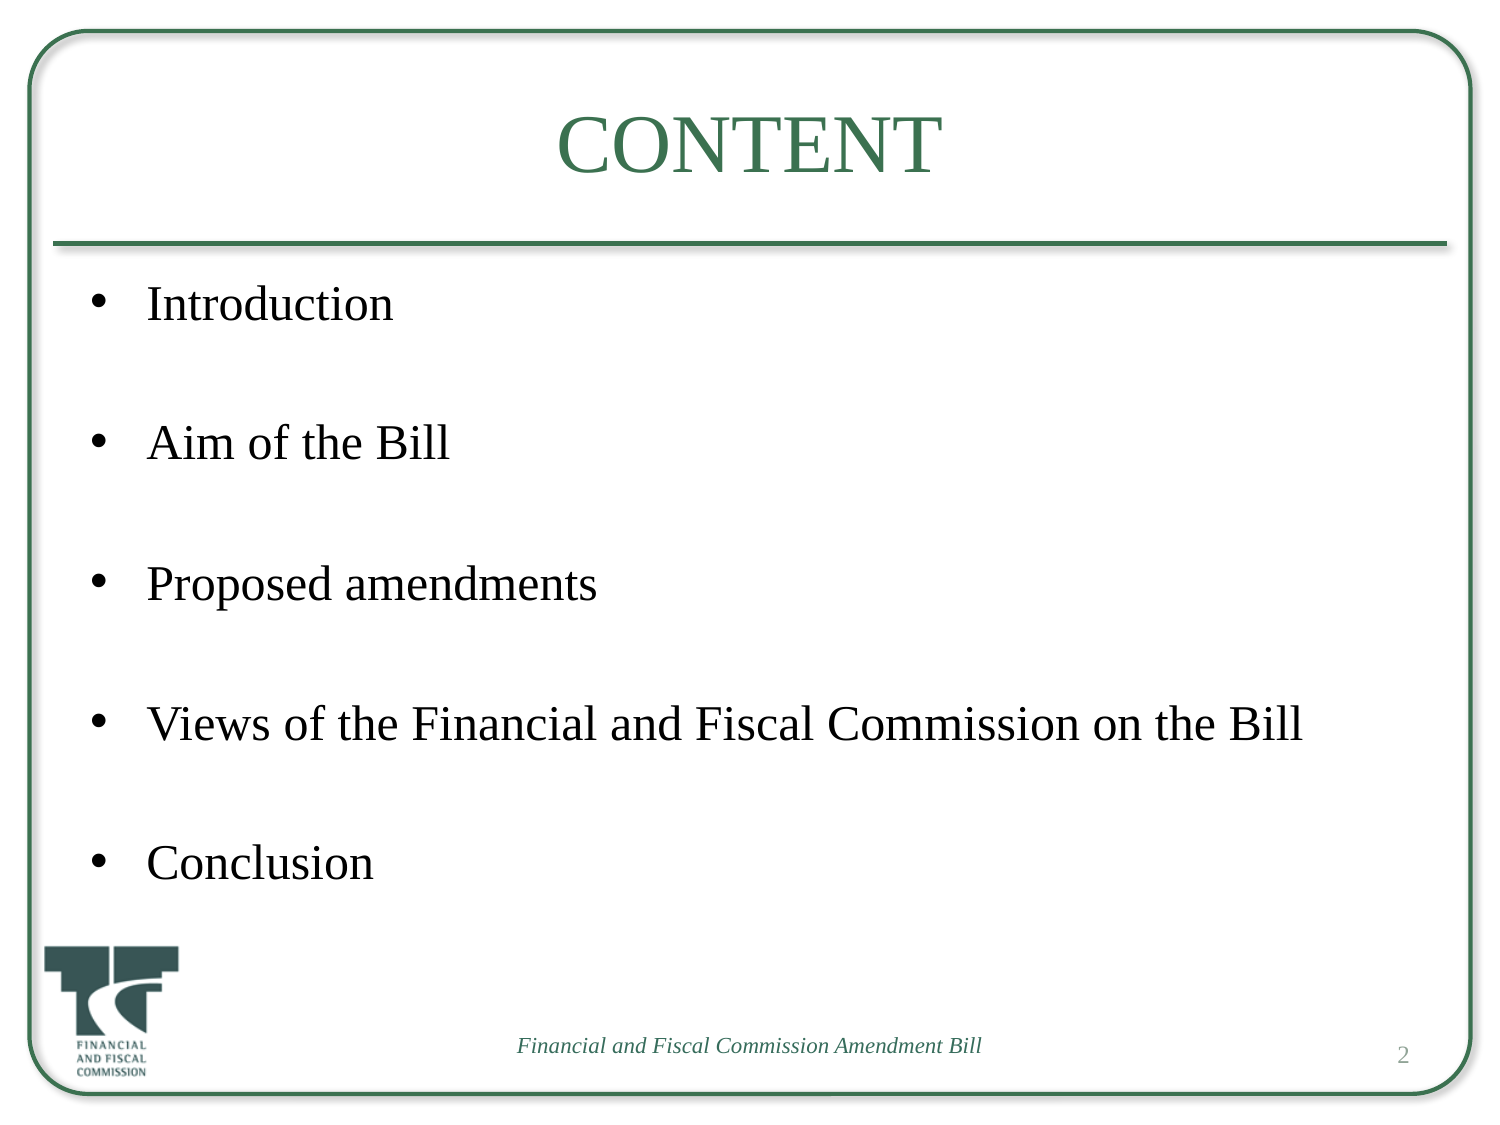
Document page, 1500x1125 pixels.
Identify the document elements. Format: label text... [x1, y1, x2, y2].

list Introduction Aim of the Bill Proposed amendments Views of the Financial and Fiscal Commission on the Bill Conclusion [74, 262, 1426, 1006]
slide_number 2 [1074, 1023, 1425, 1084]
title CONTENT [75, 45, 1425, 233]
footer Financial and Fiscal Commission Amendment Bill [442, 1023, 1058, 1083]
picture [25, 940, 69, 1094]
picture [32, 940, 195, 1091]
